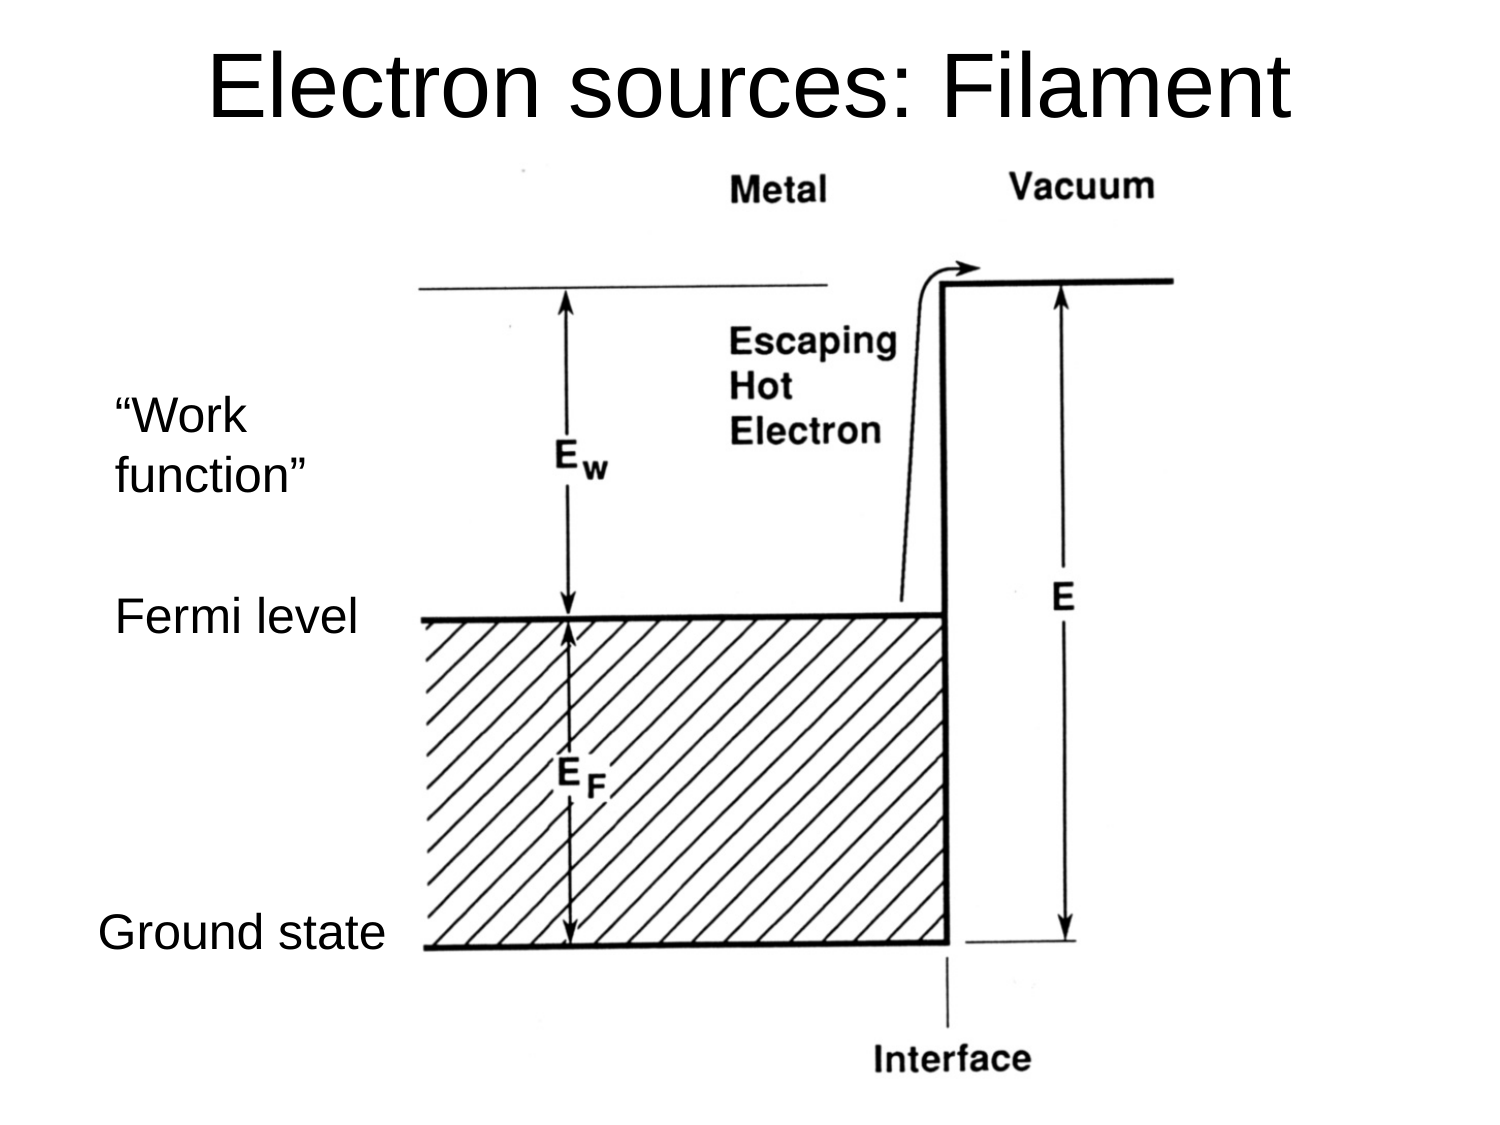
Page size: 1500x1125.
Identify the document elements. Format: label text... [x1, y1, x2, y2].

text_box Fermi level [99, 575, 407, 651]
title Electron sources: Filament [112, 37, 1388, 125]
text_box Ground state [83, 891, 407, 967]
picture [412, 162, 1181, 1087]
text_box “Work function” [99, 374, 350, 510]
